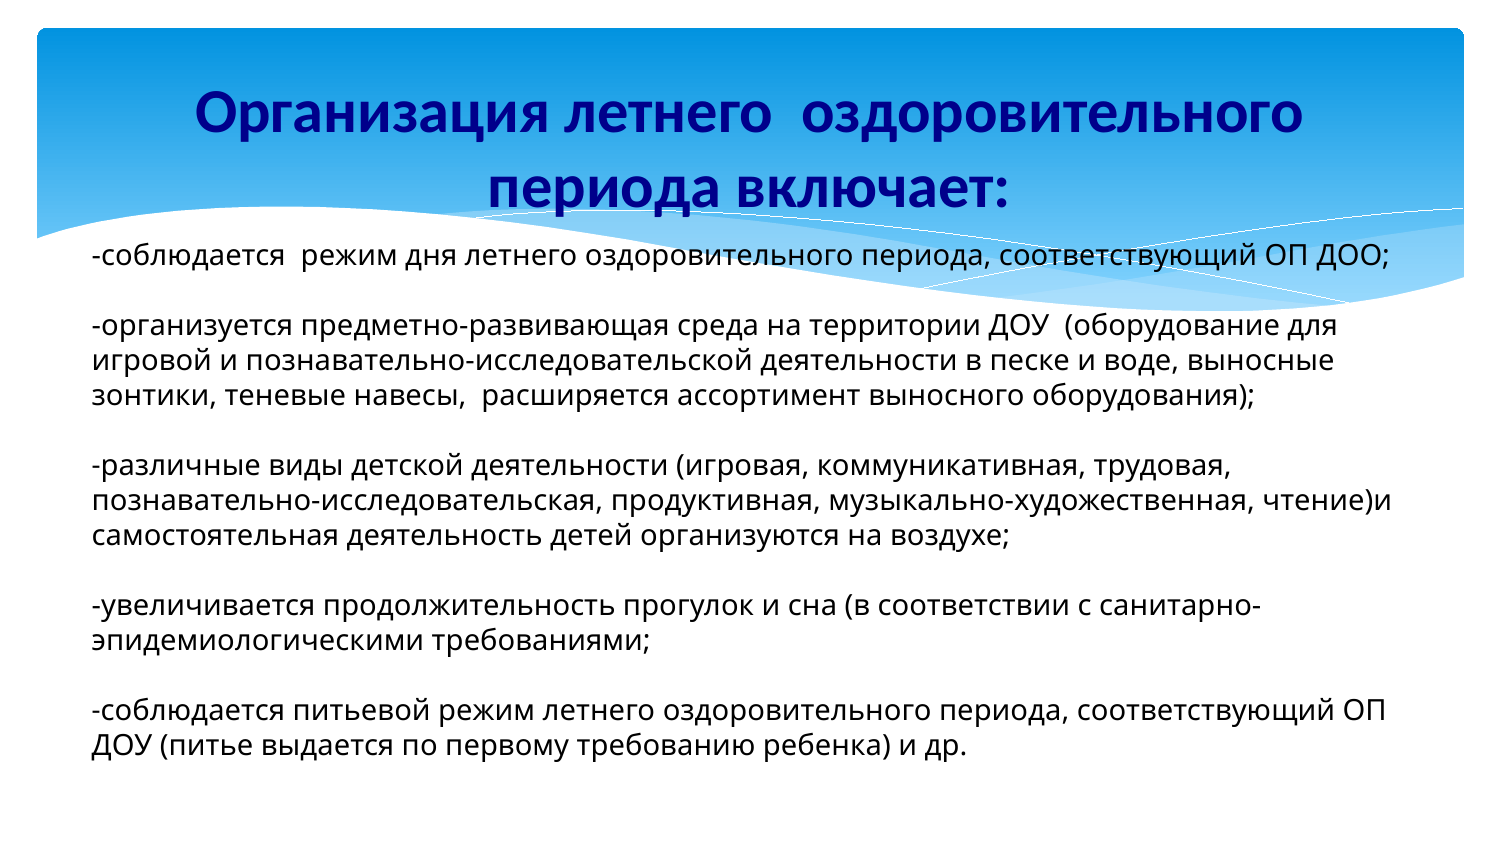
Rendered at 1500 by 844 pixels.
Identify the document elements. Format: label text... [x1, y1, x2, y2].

text_box -соблюдается режим дня летнего оздоровительного периода, соответствующий ОП ДОО; -организуется предметно-развивающая среда на территории ДОУ (оборудование для игровой и познавательно-исследовательской деятельности в песке и воде, выносные зонтики, теневые навесы, расширяется ассортимент выносного оборудования); -различные виды детской деятельности (игровая, коммуникативная, трудовая, познавательно-исследовательская, продуктивная, музыкально-художественная, чтение)и самостоятельная деятельность детей организуются на воздухе; -увеличивается продолжительность прогулок и сна (в соответствии с санитарно-эпидемиологическими требованиями; -соблюдается питьевой режим летнего оздоровительного периода, соответствующий ОП ДОУ (питье выдается по первому требованию ребенка) и др. [76, 229, 1438, 769]
text_box Организация летнего оздоровительного периода включает: [62, 62, 1438, 228]
